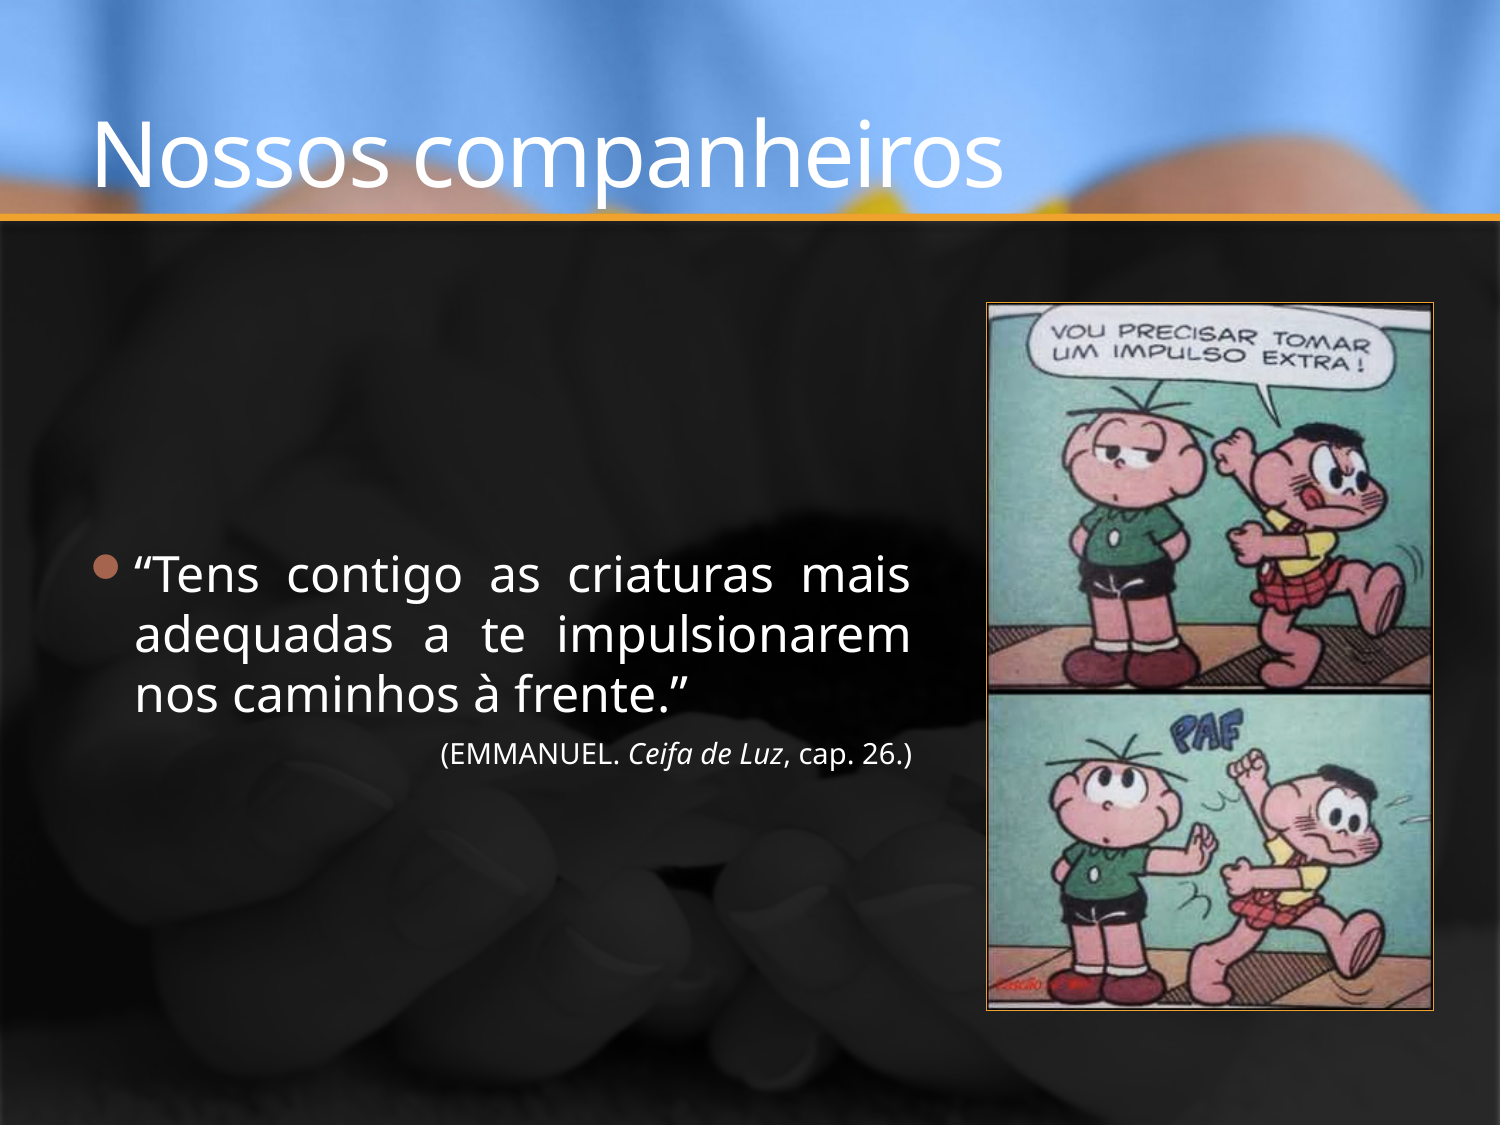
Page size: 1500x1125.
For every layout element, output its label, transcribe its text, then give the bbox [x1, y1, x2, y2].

picture [985, 302, 1434, 1011]
picture [0, 221, 1500, 1125]
picture [0, 0, 1500, 213]
list “Tens contigo as criaturas mais adequadas a te impulsionarem nos caminhos à frente.” (EMMANUEL. Ceifa de Luz, cap. 26.) [75, 249, 928, 1063]
title Nossos companheiros [75, 26, 1425, 214]
